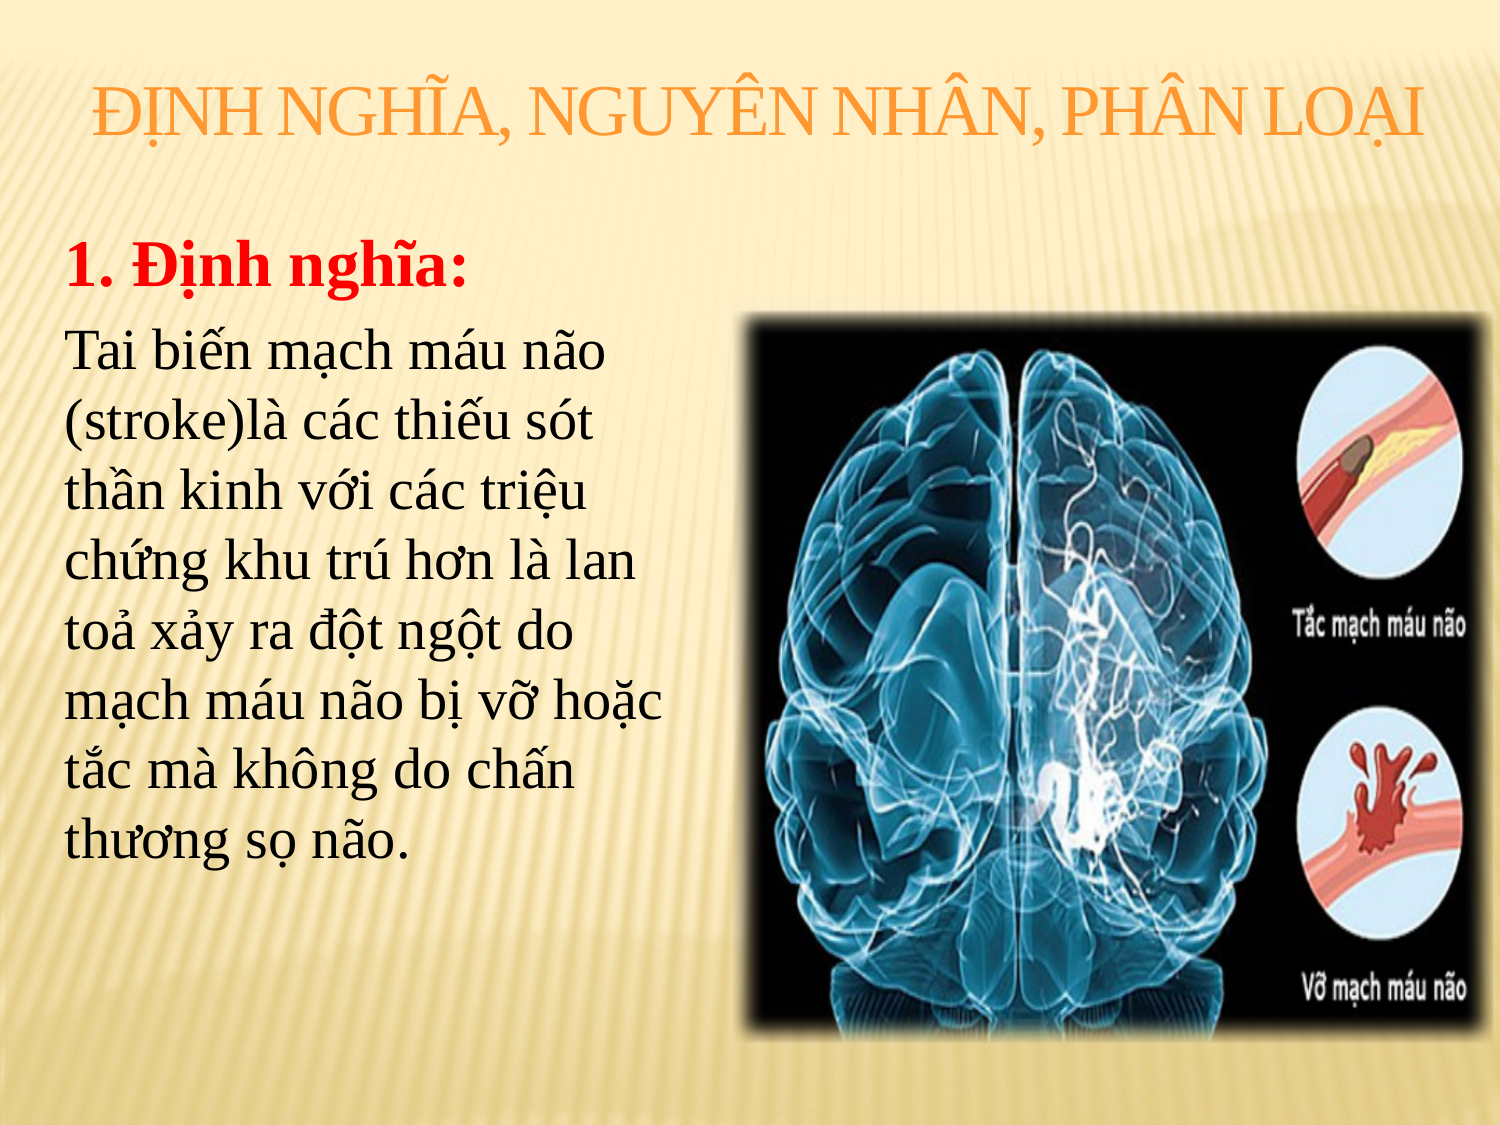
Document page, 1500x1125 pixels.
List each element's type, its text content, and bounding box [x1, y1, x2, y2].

picture [728, 299, 1500, 1051]
title ĐỊnh nghĩa, nguyên nhân, phân loại [50, 24, 1450, 188]
list 1. Định nghĩa: Tai biến mạch máu não (stroke)là các thiếu sót thần kinh với các triệu chứng khu trú hơn là lan toả xảy ra đột ngột do mạch máu não bị vỡ hoặc tắc mà không do chấn thương sọ não. [50, 212, 713, 998]
